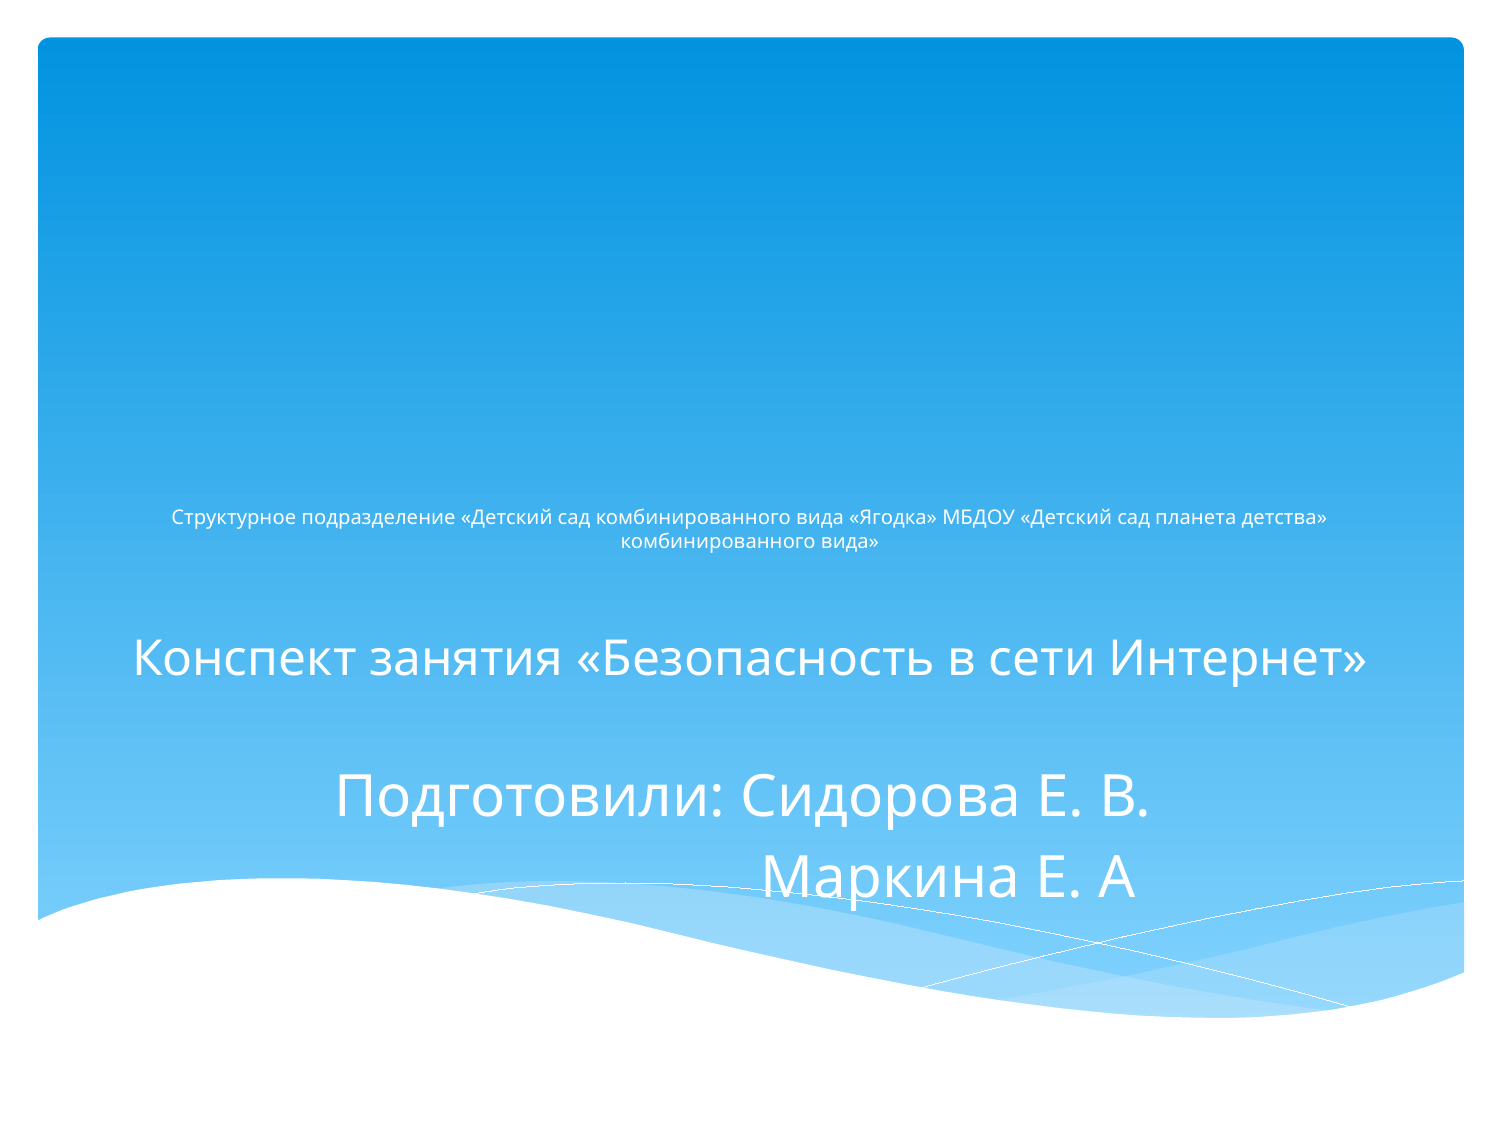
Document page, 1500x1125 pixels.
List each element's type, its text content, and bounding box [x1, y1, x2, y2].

title Структурное подразделение «Детский сад комбинированного вида «Ягодка» МБДОУ «Детский сад планета детства» комбинированного вида» Конспект занятия «Безопасность в сети Интернет» [112, 262, 1388, 693]
subtitle Подготовили: Сидорова Е. В. Маркина Е. А [225, 668, 1275, 976]
